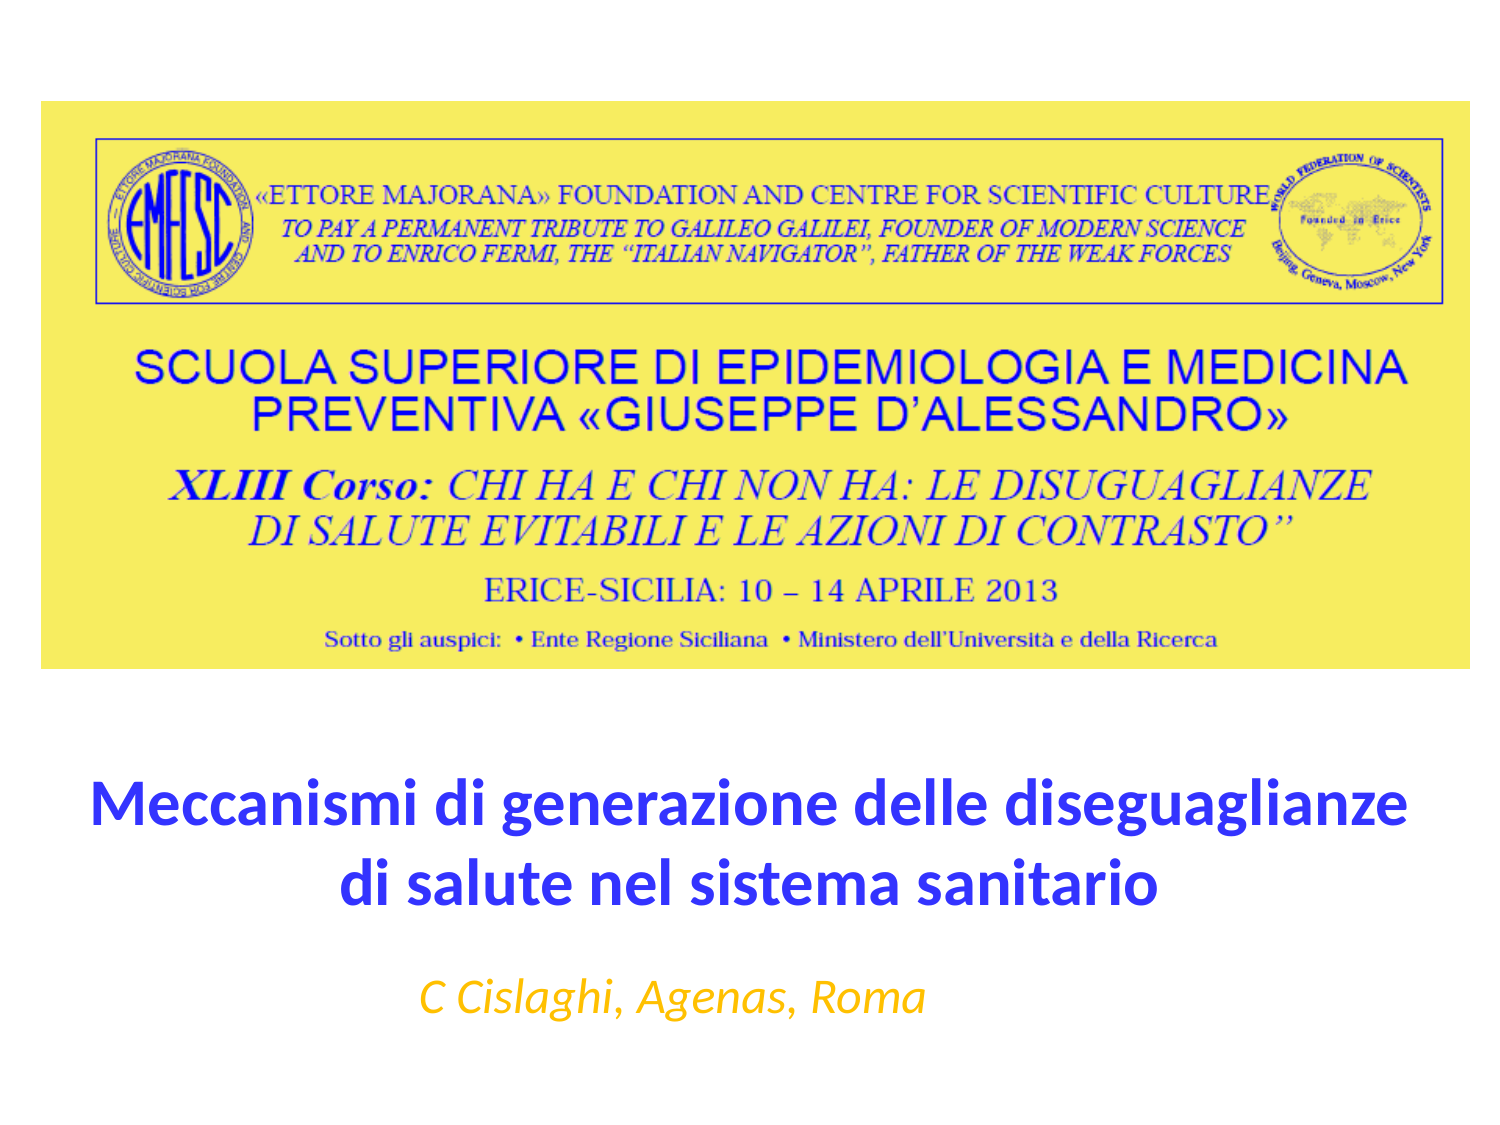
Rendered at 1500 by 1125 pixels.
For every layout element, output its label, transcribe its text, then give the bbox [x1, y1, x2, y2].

picture [41, 101, 1470, 670]
text_box Meccanismi di generazione delle diseguaglianze di salute nel sistema sanitario C Cislaghi, Agenas, Roma [53, 751, 1447, 1077]
